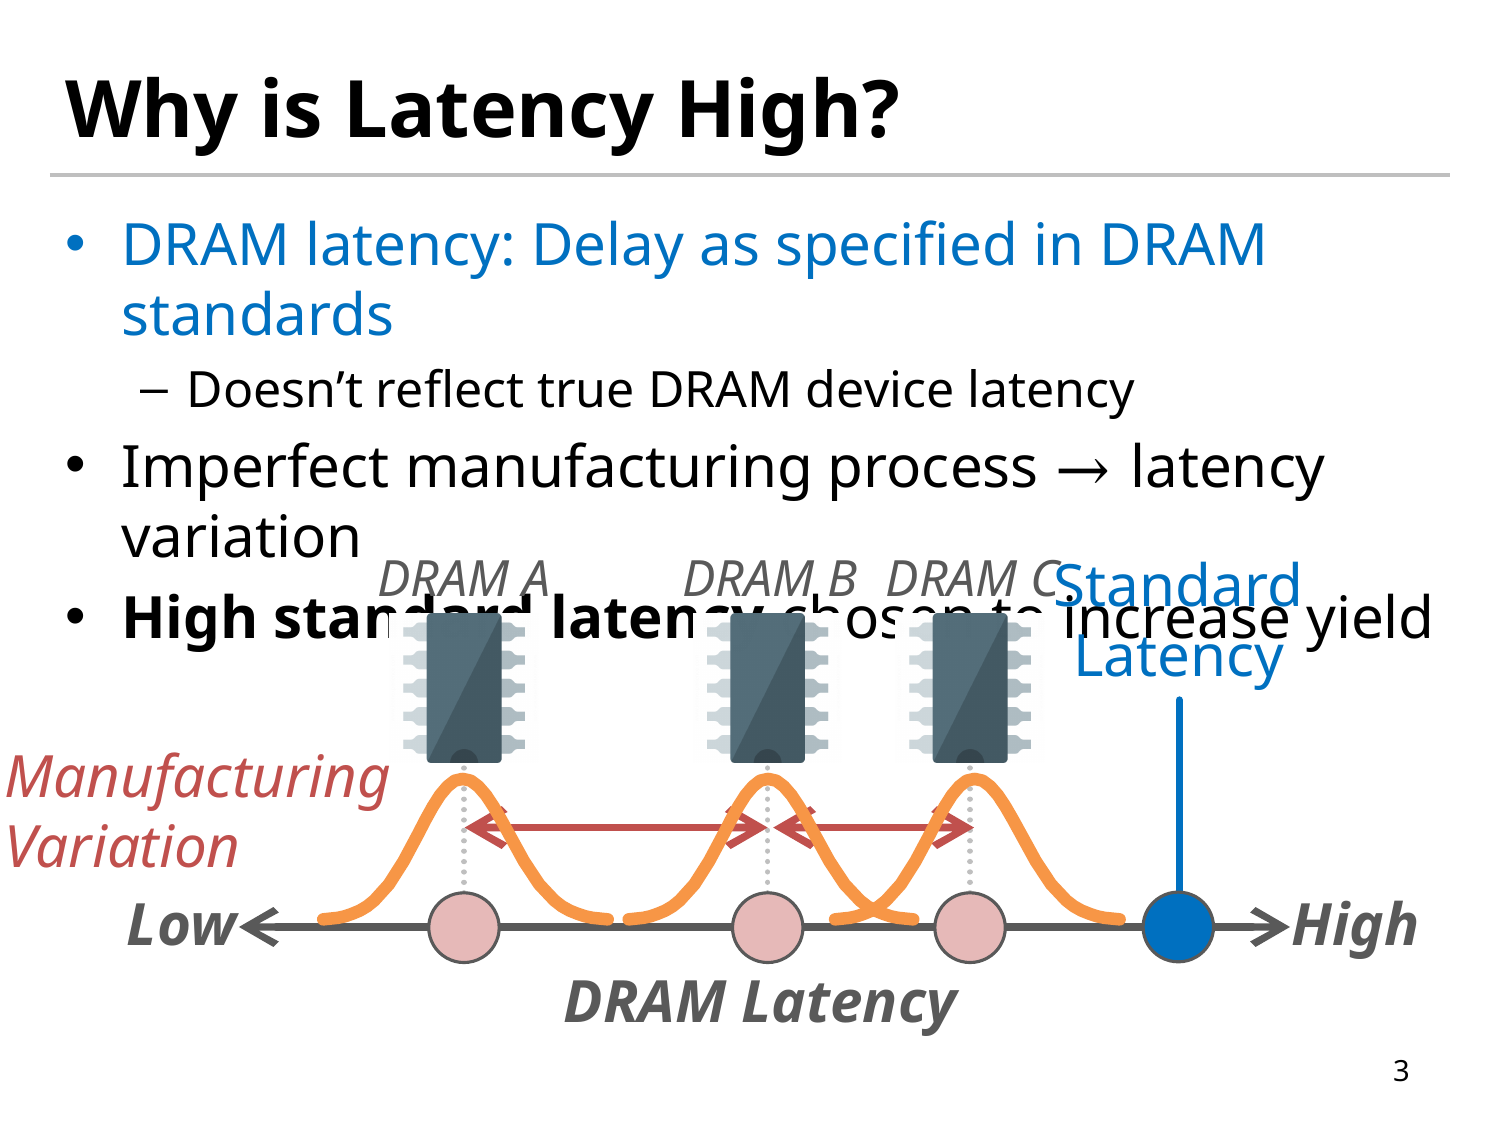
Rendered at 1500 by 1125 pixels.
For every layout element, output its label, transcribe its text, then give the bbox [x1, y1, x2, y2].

slide_number 3 [1074, 1075, 1425, 1103]
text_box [1058, 540, 1299, 962]
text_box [873, 920, 1073, 963]
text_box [323, 778, 1058, 920]
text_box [670, 920, 869, 963]
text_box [113, 879, 1433, 1043]
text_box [367, 539, 561, 778]
text_box Manufacturing Variation [0, 731, 367, 887]
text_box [670, 539, 869, 778]
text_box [367, 920, 561, 963]
title Why is Latency High? [50, 12, 1450, 200]
list DRAM latency: Delay as specified in DRAM standards Doesn’t reflect true DRAM device latency Imperfect manufacturing process → latency variation High standard latency chosen to increase yield [50, 200, 1450, 1075]
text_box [873, 539, 1073, 778]
